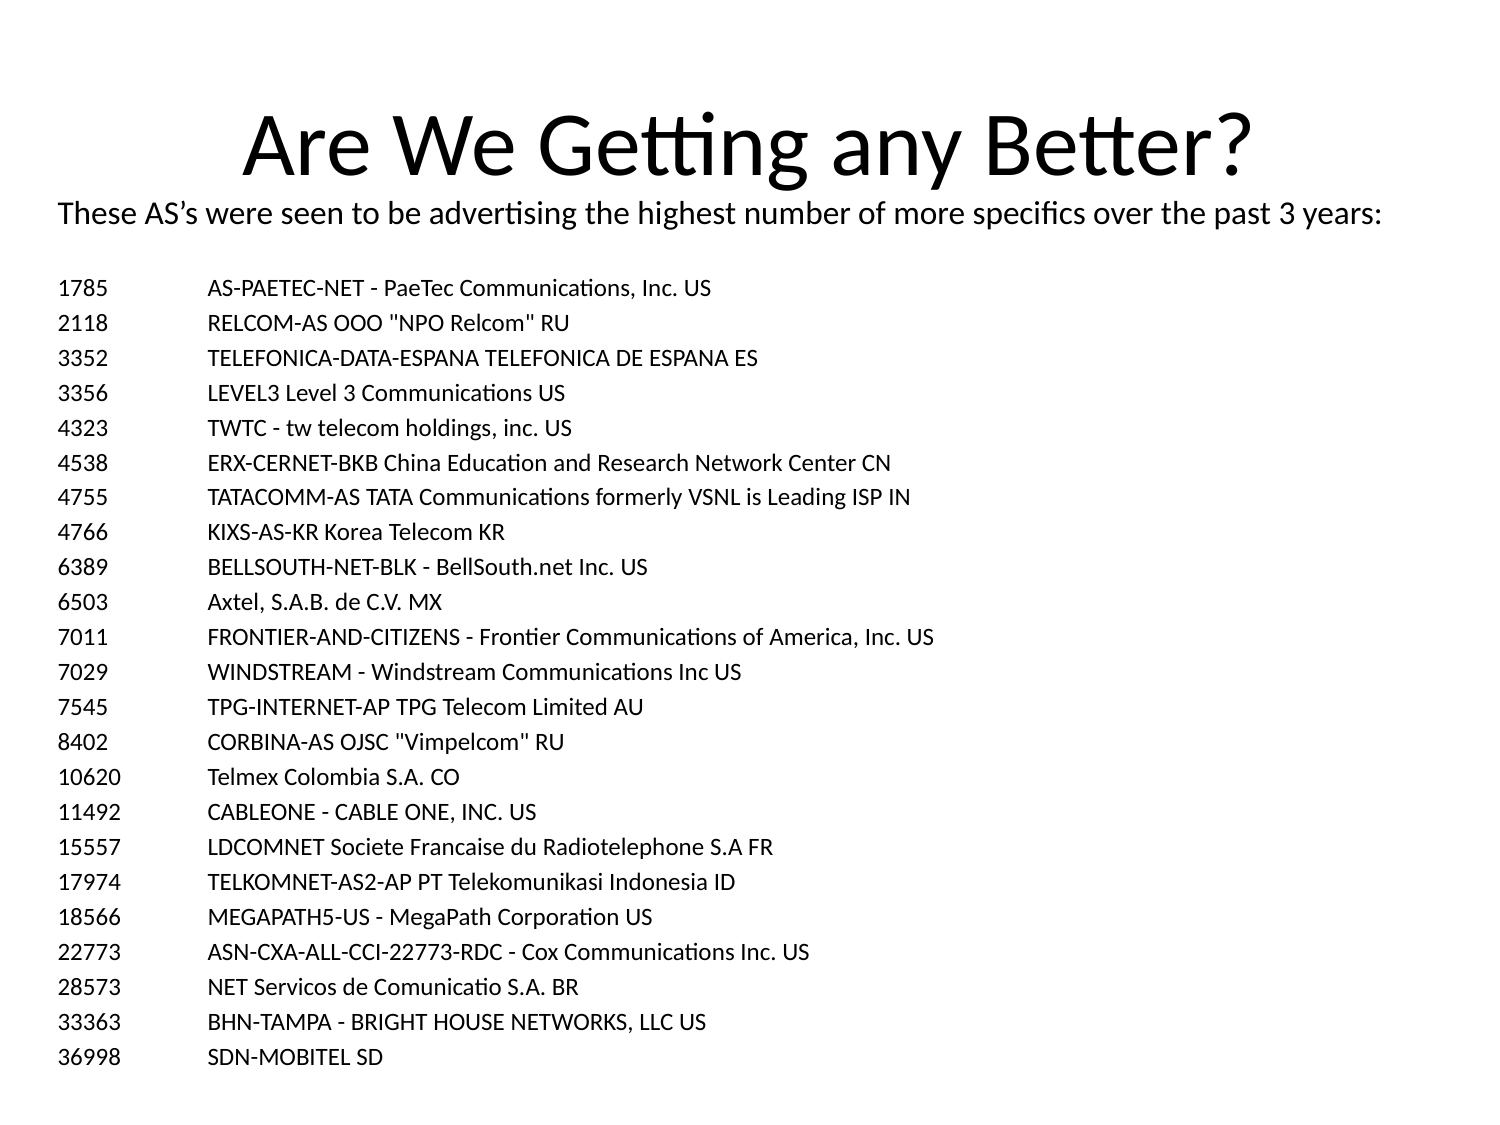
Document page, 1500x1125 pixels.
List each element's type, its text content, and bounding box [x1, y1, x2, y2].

list These AS’s were seen to be advertising the highest number of more specifics over the past 3 years: 1785 AS-PAETEC-NET - PaeTec Communications, Inc. US 2118 RELCOM-AS OOO "NPO Relcom" RU 3352 TELEFONICA-DATA-ESPANA TELEFONICA DE ESPANA ES 3356 LEVEL3 Level 3 Communications US 4323 TWTC - tw telecom holdings, inc. US 4538 ERX-CERNET-BKB China Education and Research Network Center CN 4755 TATACOMM-AS TATA Communications formerly VSNL is Leading ISP IN 4766 KIXS-AS-KR Korea Telecom KR 6389 BELLSOUTH-NET-BLK - BellSouth.net Inc. US 6503 Axtel, S.A.B. de C.V. MX 7011 FRONTIER-AND-CITIZENS - Frontier Communications of America, Inc. US 7029 WINDSTREAM - Windstream Communications Inc US 7545 TPG-INTERNET-AP TPG Telecom Limited AU 8402 CORBINA-AS OJSC "Vimpelcom" RU 10620 Telmex Colombia S.A. CO 11492 CABLEONE - CABLE ONE, INC. US 15557 LDCOMNET Societe Francaise du Radiotelephone S.A FR 17974 TELKOMNET-AS2-AP PT Telekomunikasi Indonesia ID 18566 MEGAPATH5-US - MegaPath Corporation US 22773 ASN-CXA-ALL-CCI-22773-RDC - Cox Communications Inc. US 28573 NET Servicos de Comunicatio S.A. BR 33363 BHN-TAMPA - BRIGHT HOUSE NETWORKS, LLC US 36998 SDN-MOBITEL SD [42, 183, 1468, 977]
title Are We Getting any Better? [75, 45, 1425, 183]
